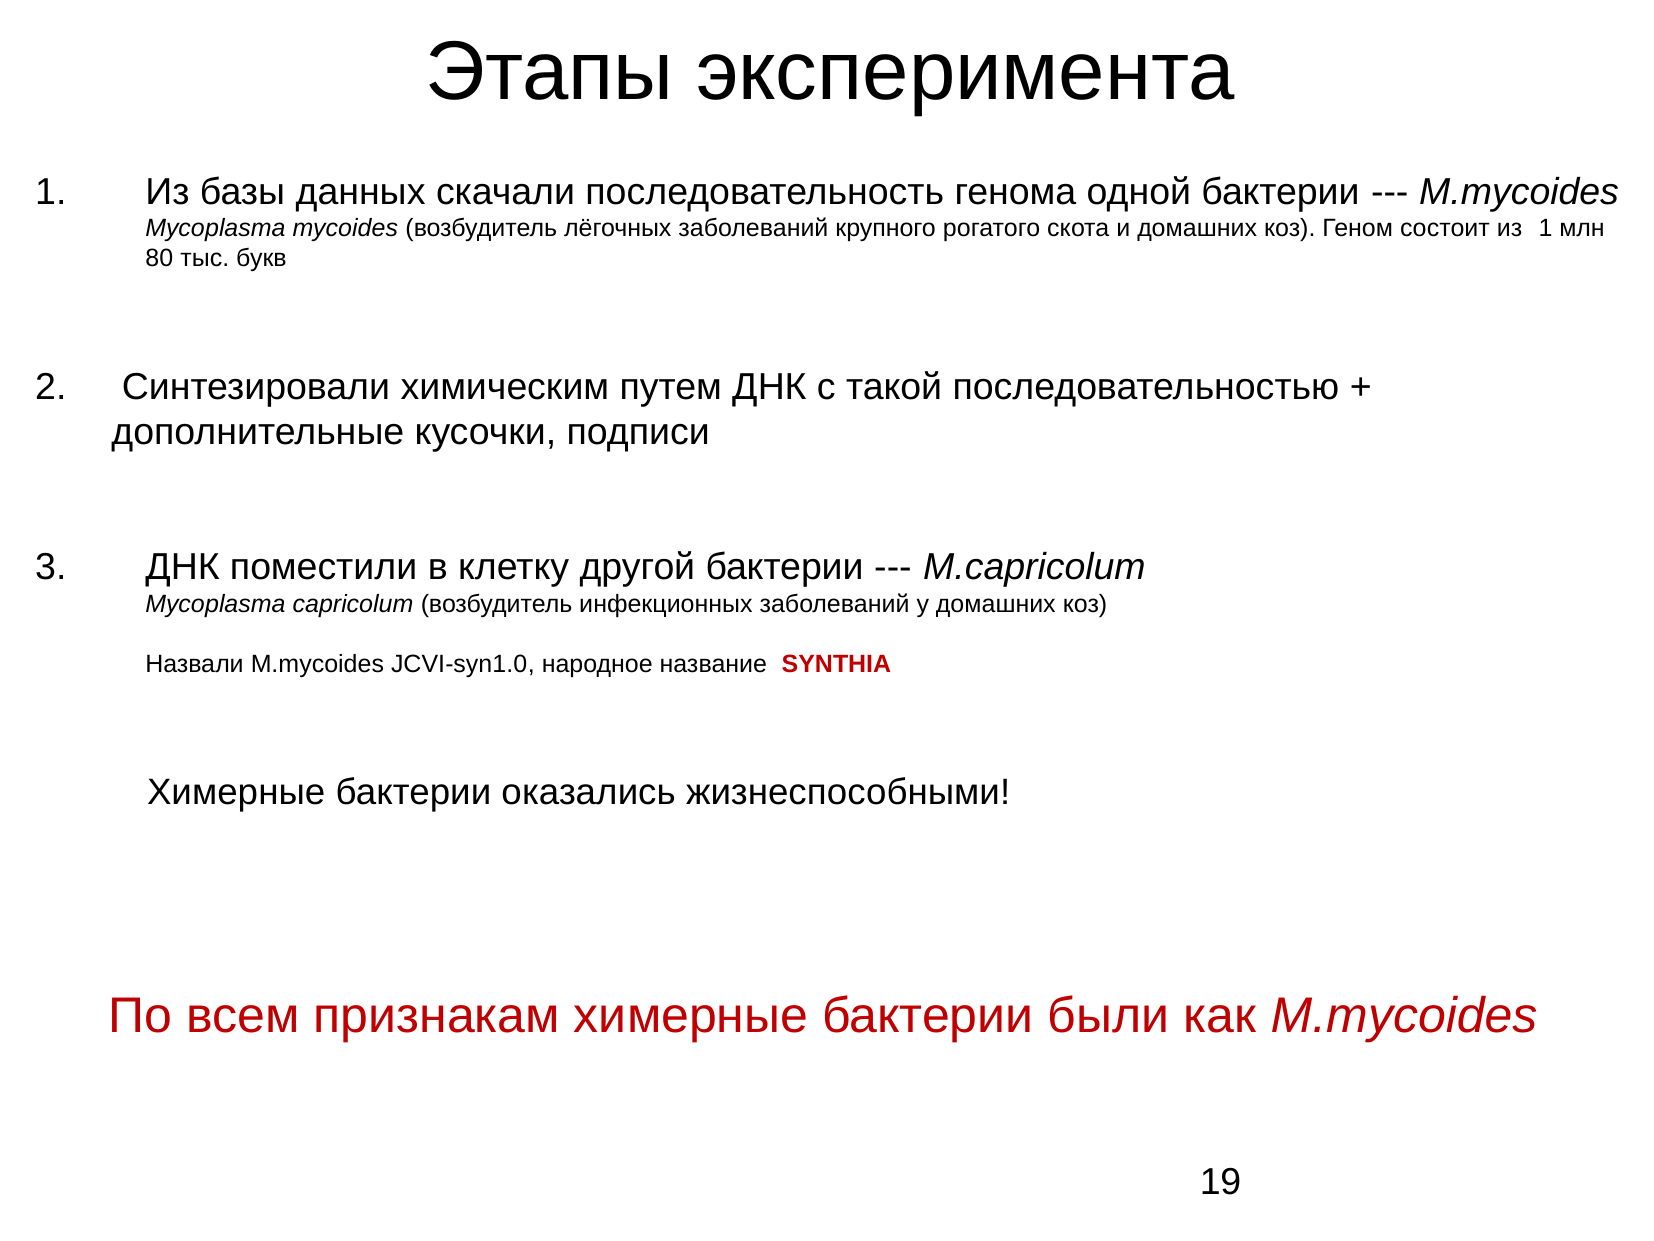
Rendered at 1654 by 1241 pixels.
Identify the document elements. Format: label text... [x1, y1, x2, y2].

slide_number 19 [1185, 1149, 1571, 1216]
text_box По всем признакам химерные бактерии были как M.mycoides [108, 940, 1545, 1085]
list Из базы данных скачали последовательность генома одной бактерии --- M.mycoides Mycoplasma mycoides (возбудитель лёгочных заболеваний крупного рогатого скота и домашних коз). Геном состоит из 1 млн 80 тыс. букв Синтезировали химическим путем ДНК с такой последовательностью + дополнительные кусочки, подписи ДНК поместили в клетку другой бактерии --- M.capricolum Mycoplasma capricolum (возбудитель инфекционных заболеваний у домашних коз) Назвали M.mycoides JCVI-syn1.0, народное название SYNTHIA Химерные бактерии оказались жизнеспособными! [35, 166, 1626, 908]
title Этапы эксперимента [86, 0, 1575, 133]
